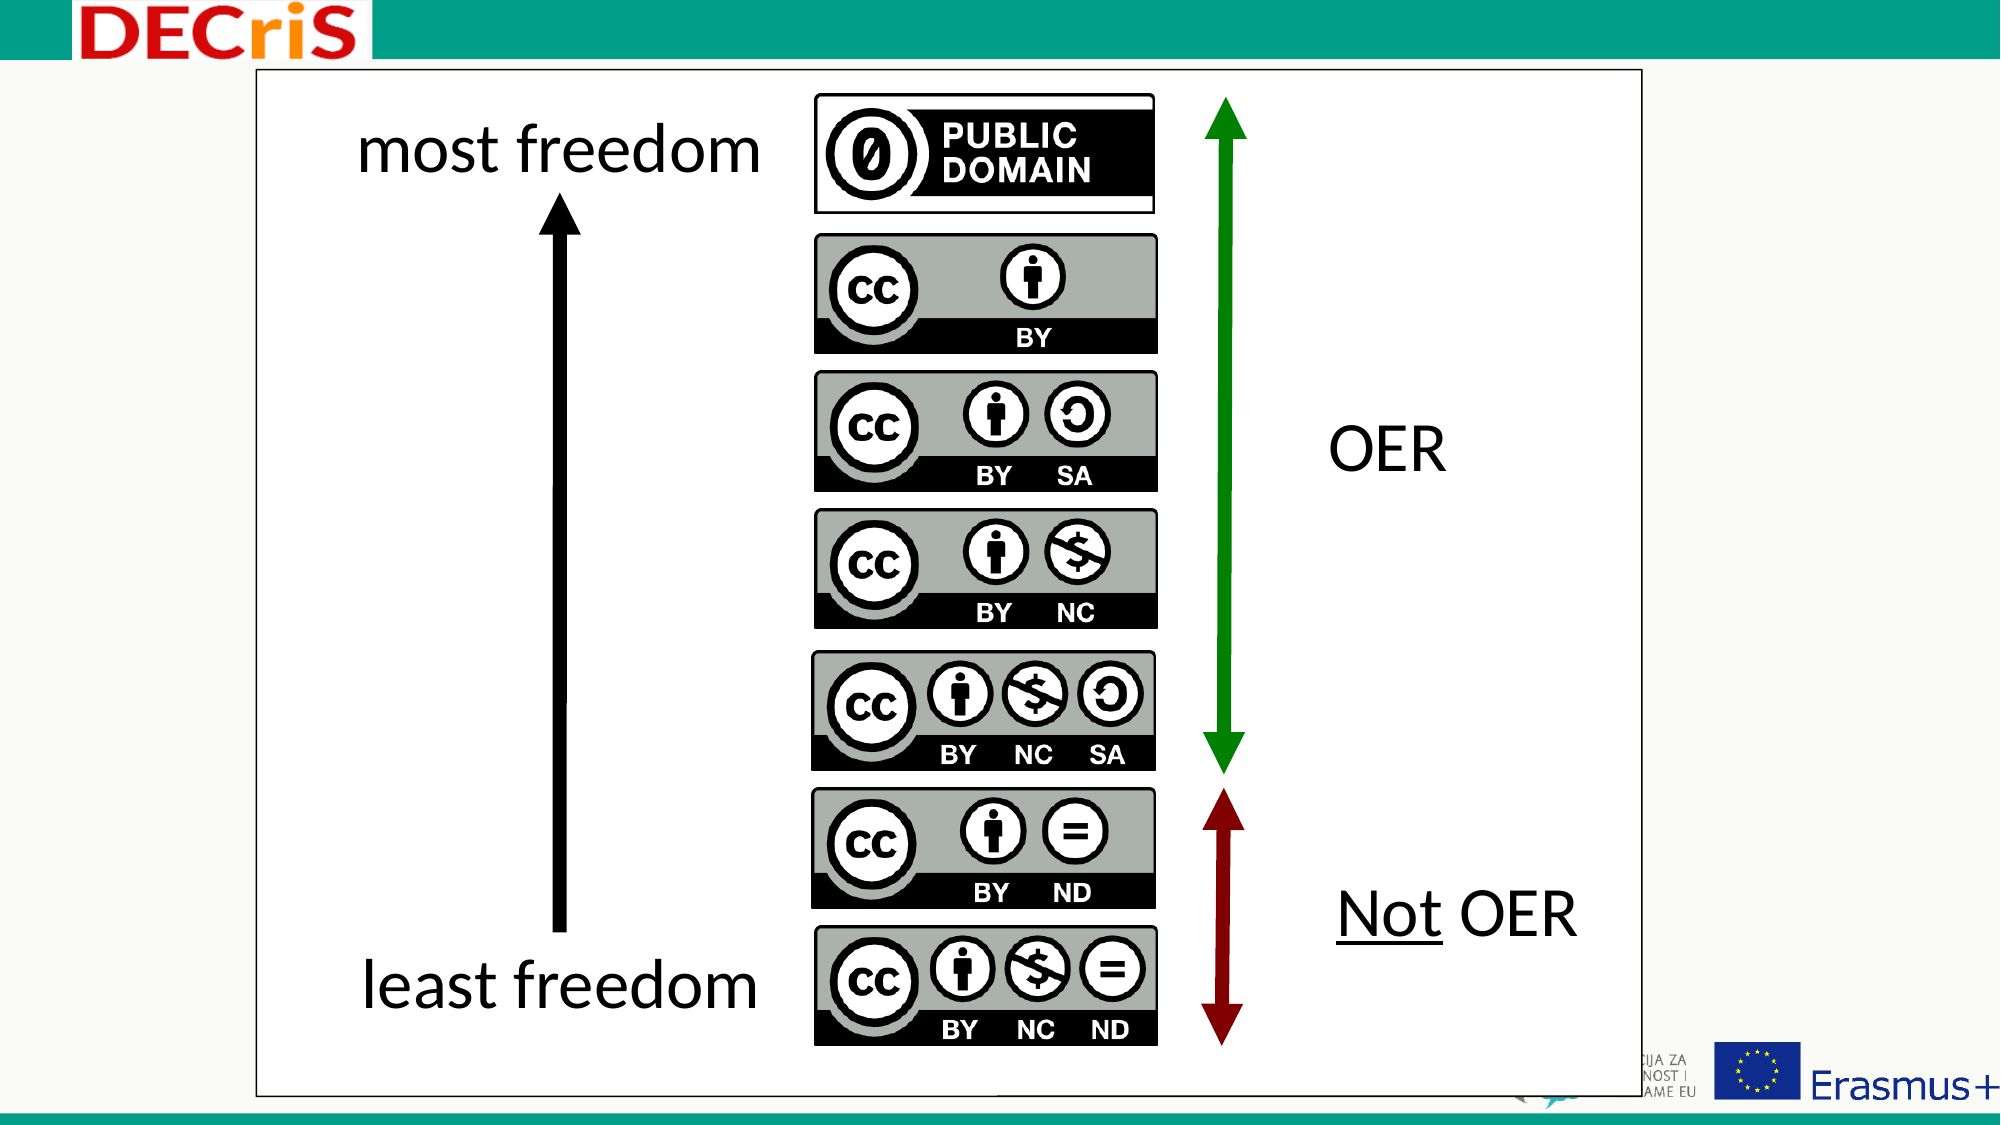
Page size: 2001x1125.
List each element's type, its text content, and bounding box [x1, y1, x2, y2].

text_box [256, 69, 1642, 1097]
footer DESS 2022, Hildesheim, August 25th, 2022 [494, 1042, 1468, 1103]
text_box most freedom [345, 96, 774, 192]
picture [813, 233, 1158, 355]
picture [813, 508, 1158, 629]
picture [813, 93, 1155, 214]
text_box least freedom [351, 932, 772, 1028]
picture [811, 650, 1156, 771]
picture [813, 370, 1158, 492]
picture [811, 787, 1156, 909]
picture [1476, 1030, 2001, 1114]
text_box Not OER [1325, 860, 1590, 956]
picture [813, 925, 1158, 1046]
text_box OER [1317, 395, 1459, 492]
picture [72, 0, 367, 60]
